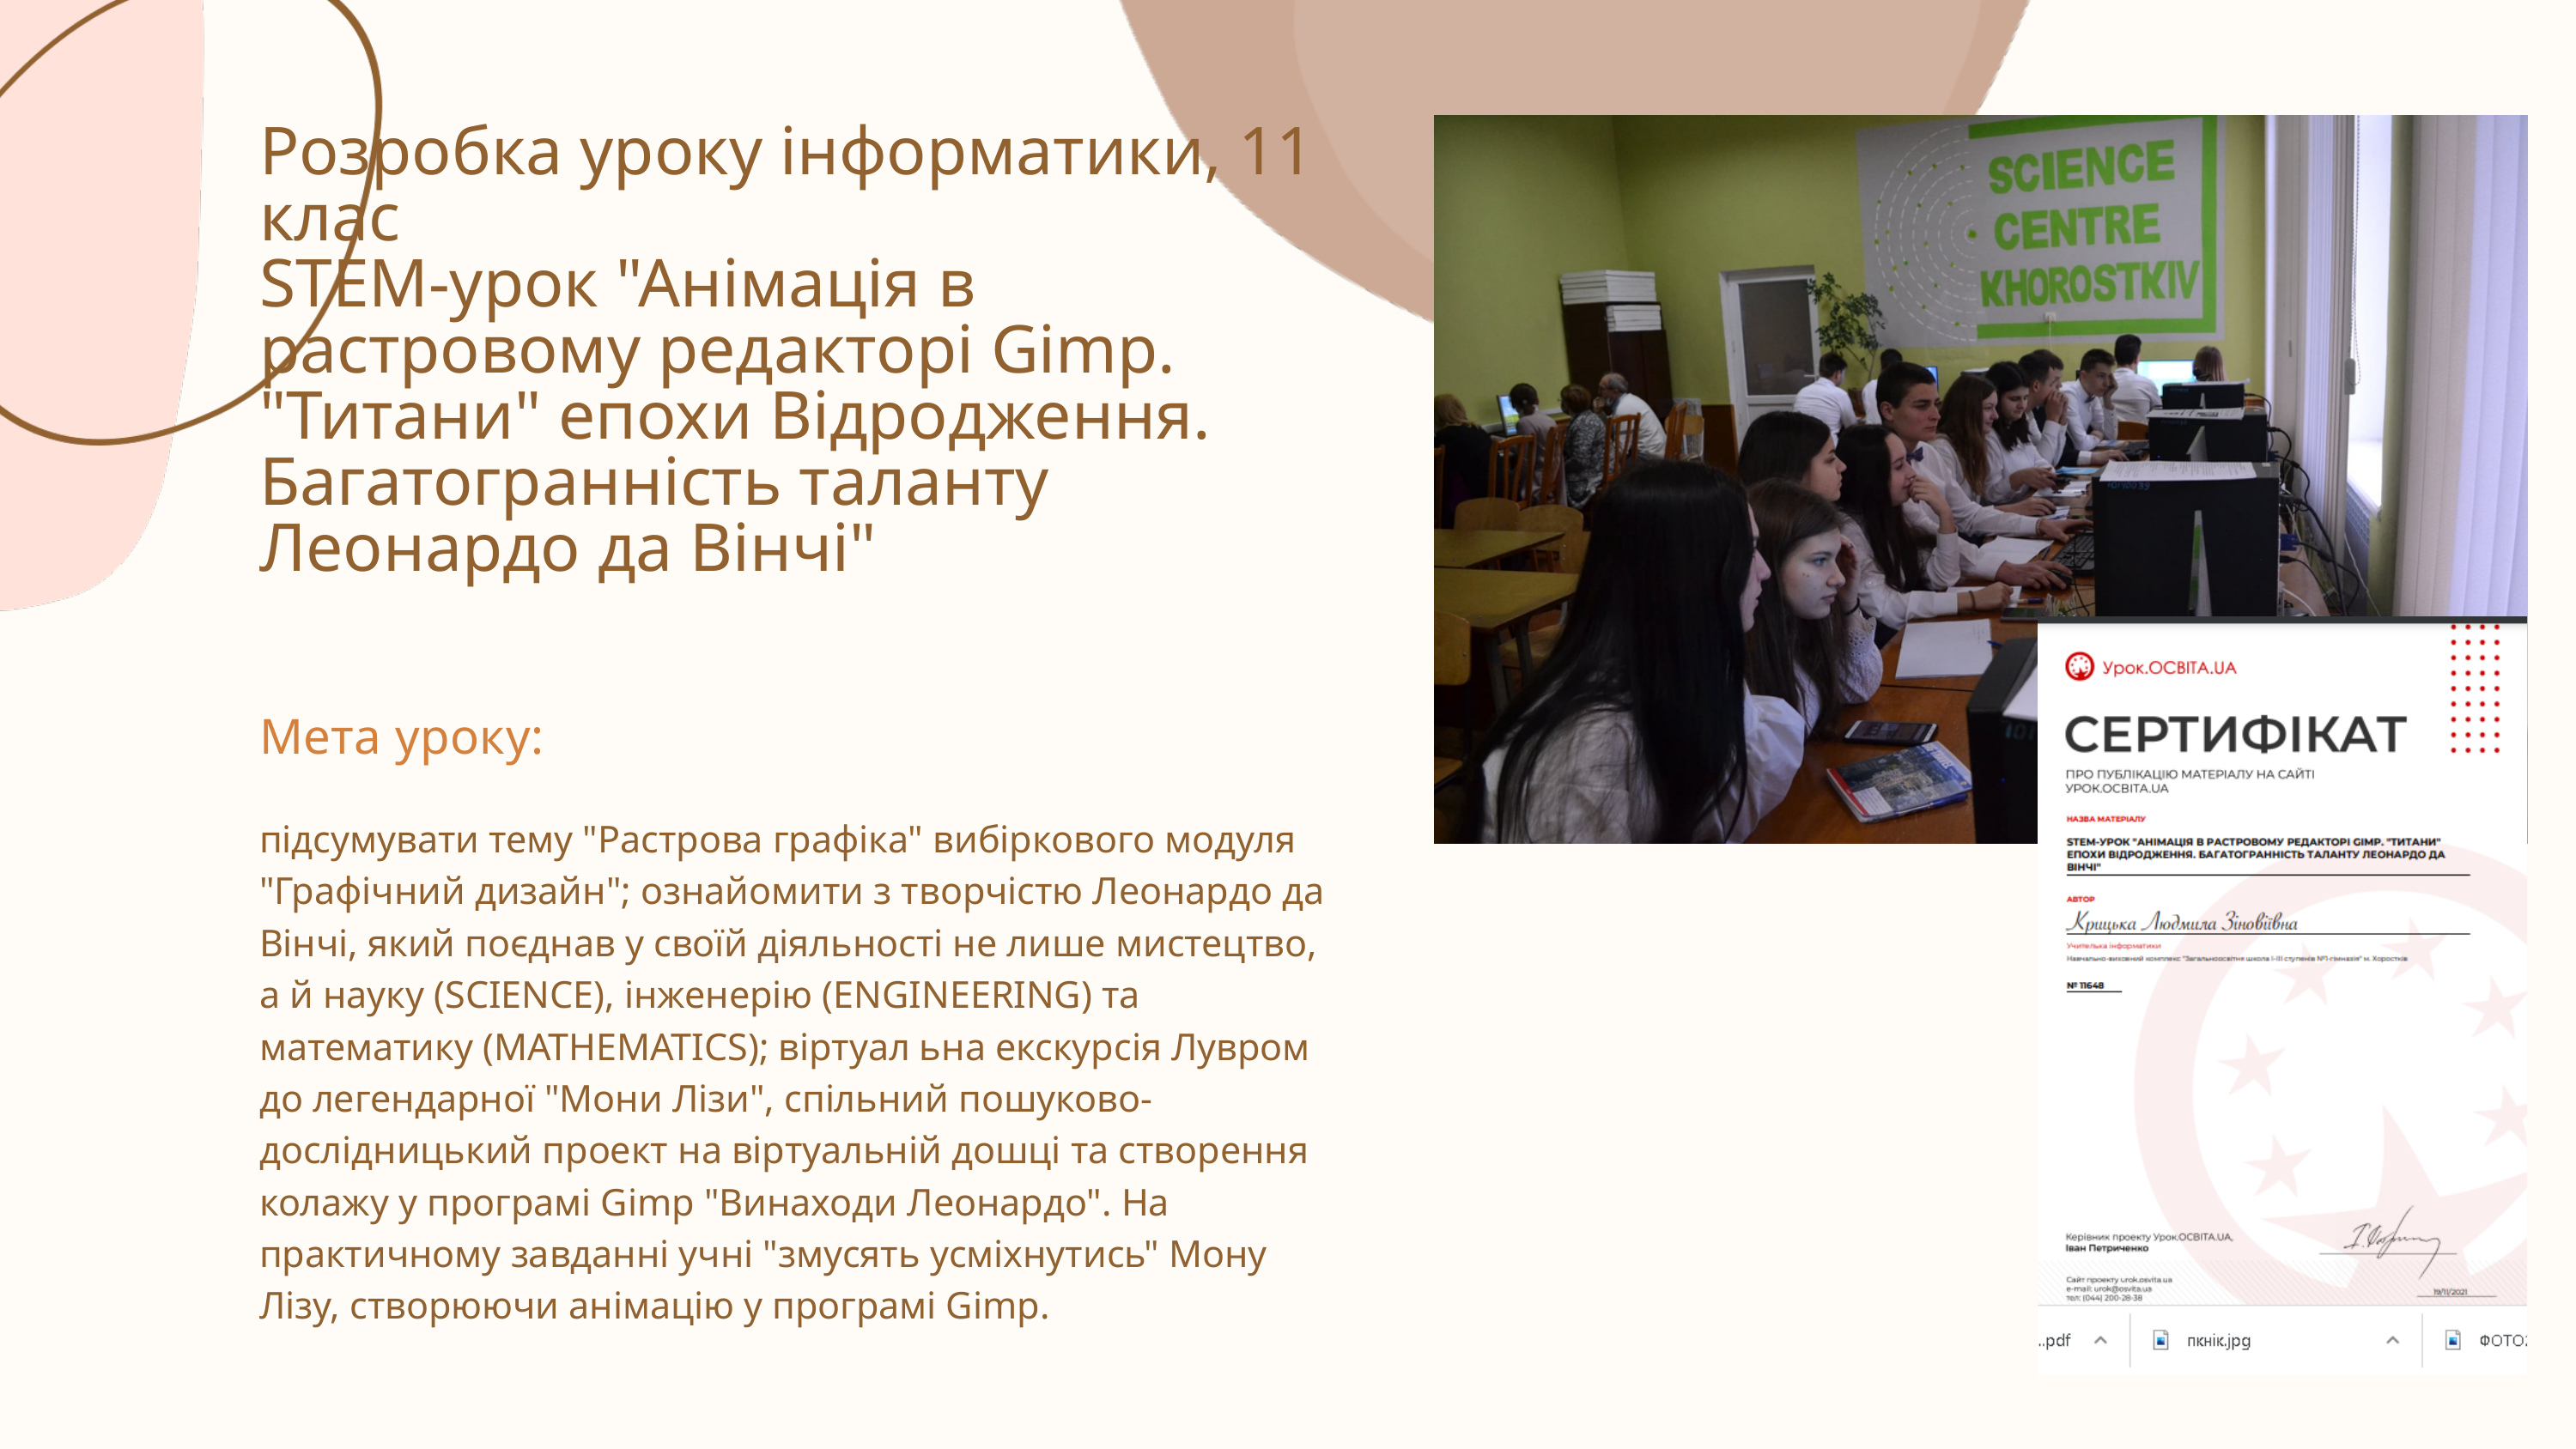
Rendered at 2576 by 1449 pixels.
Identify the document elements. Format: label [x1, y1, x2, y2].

picture [0, 0, 398, 617]
text_box [258, 115, 1341, 1375]
picture [912, 0, 2528, 1375]
